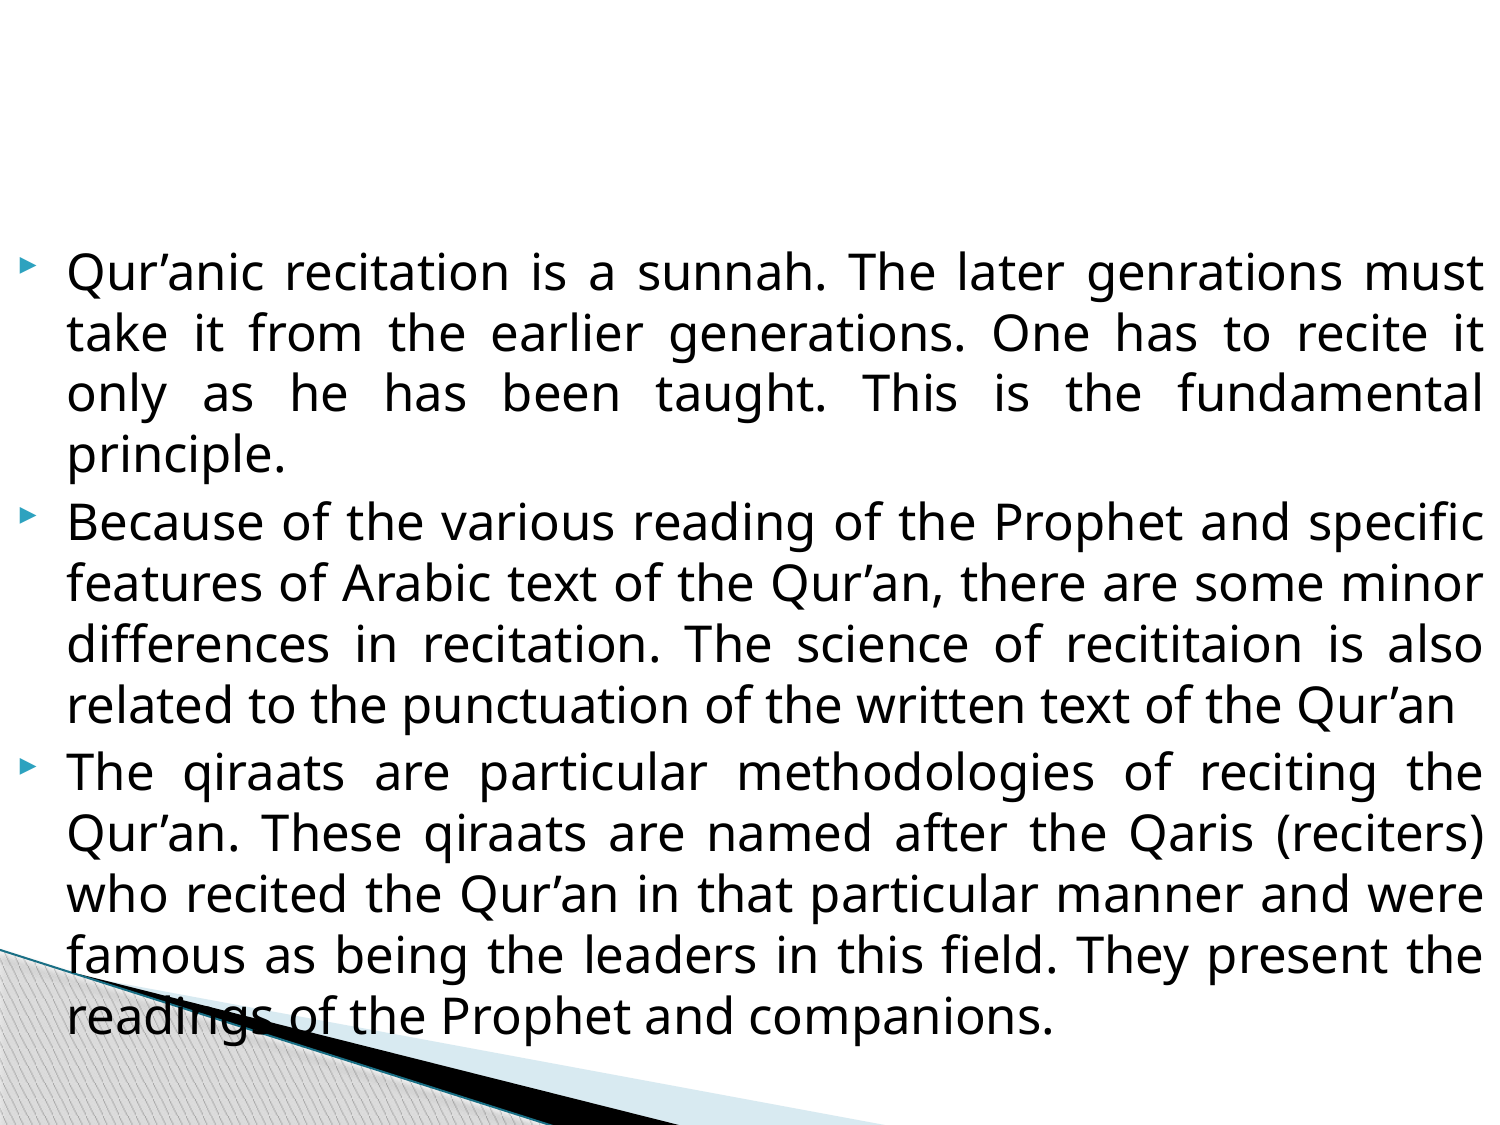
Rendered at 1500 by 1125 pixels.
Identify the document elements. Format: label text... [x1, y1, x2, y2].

list Qur’anic recitation is a sunnah. The later genrations must take it from the earlier generations. One has to recite it only as he has been taught. This is the fundamental principle. Because of the various reading of the Prophet and specific features of Arabic text of the Qur’an, there are some minor differences in recitation. The science of recititaion is also related to the punctuation of the written text of the Qur’an The qiraats are particular methodologies of reciting the Qur’an. These qiraats are named after the Qaris (reciters) who recited the Qur’an in that particular manner and were famous as being the leaders in this field. They present the readings of the Prophet and companions. [0, 231, 1500, 1125]
